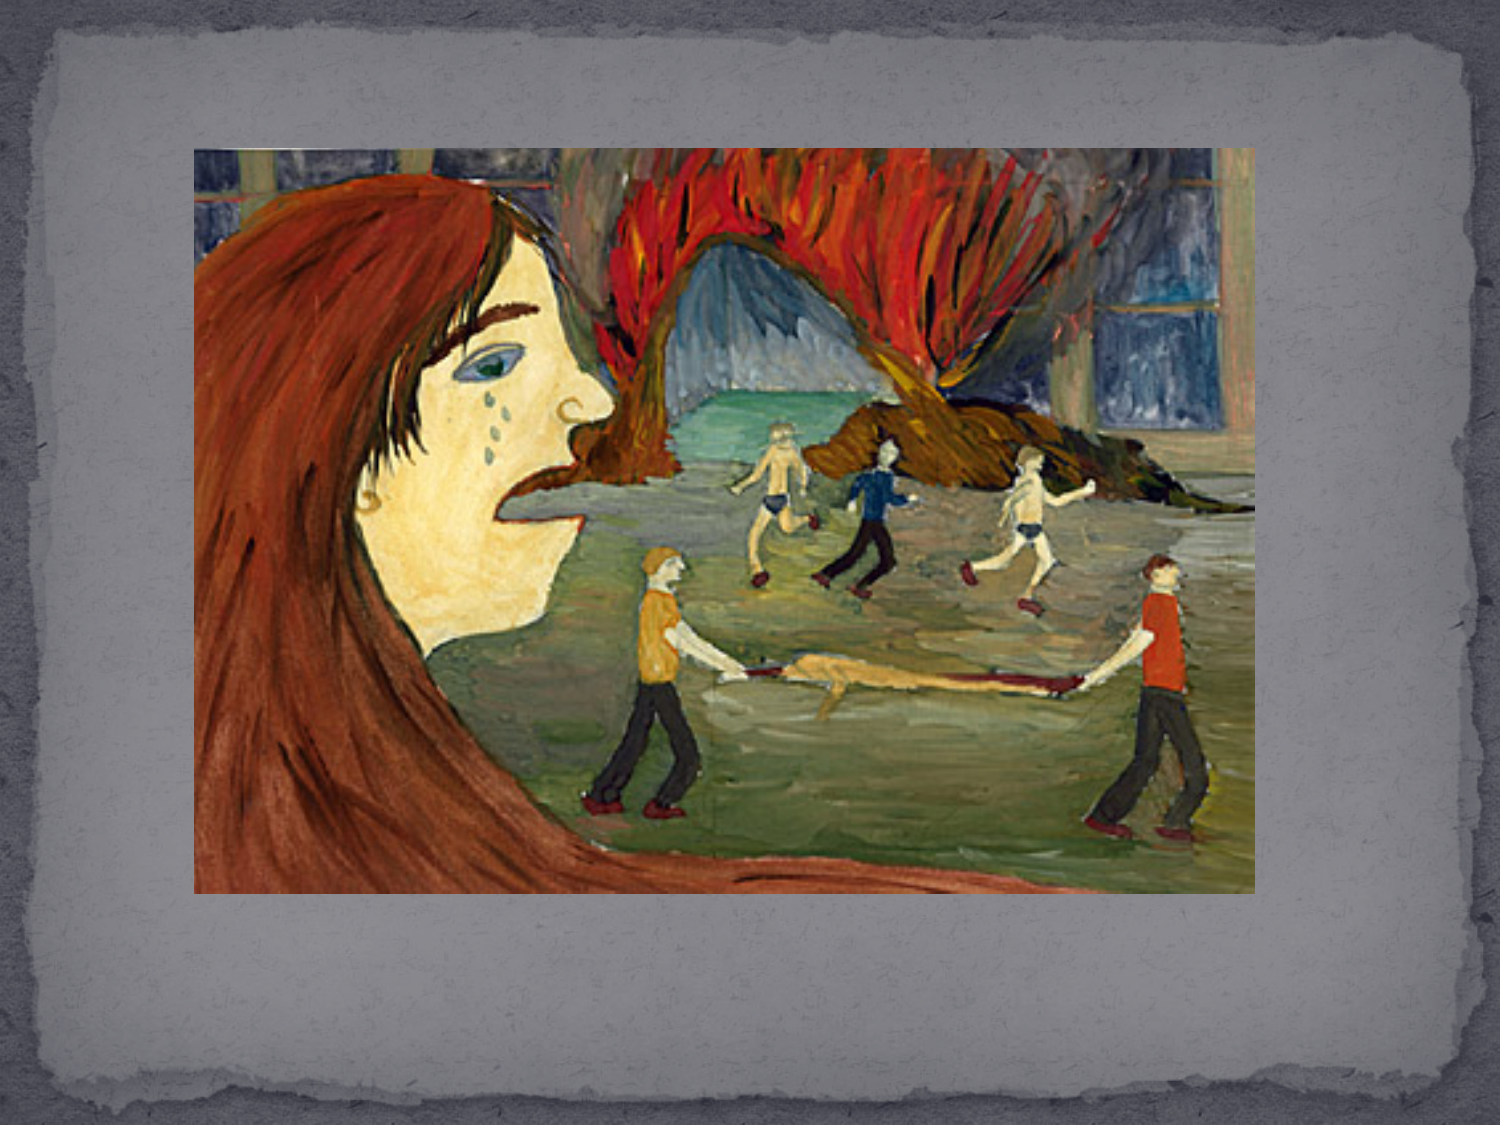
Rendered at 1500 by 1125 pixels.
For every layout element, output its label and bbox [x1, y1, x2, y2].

picture [194, 148, 1255, 894]
